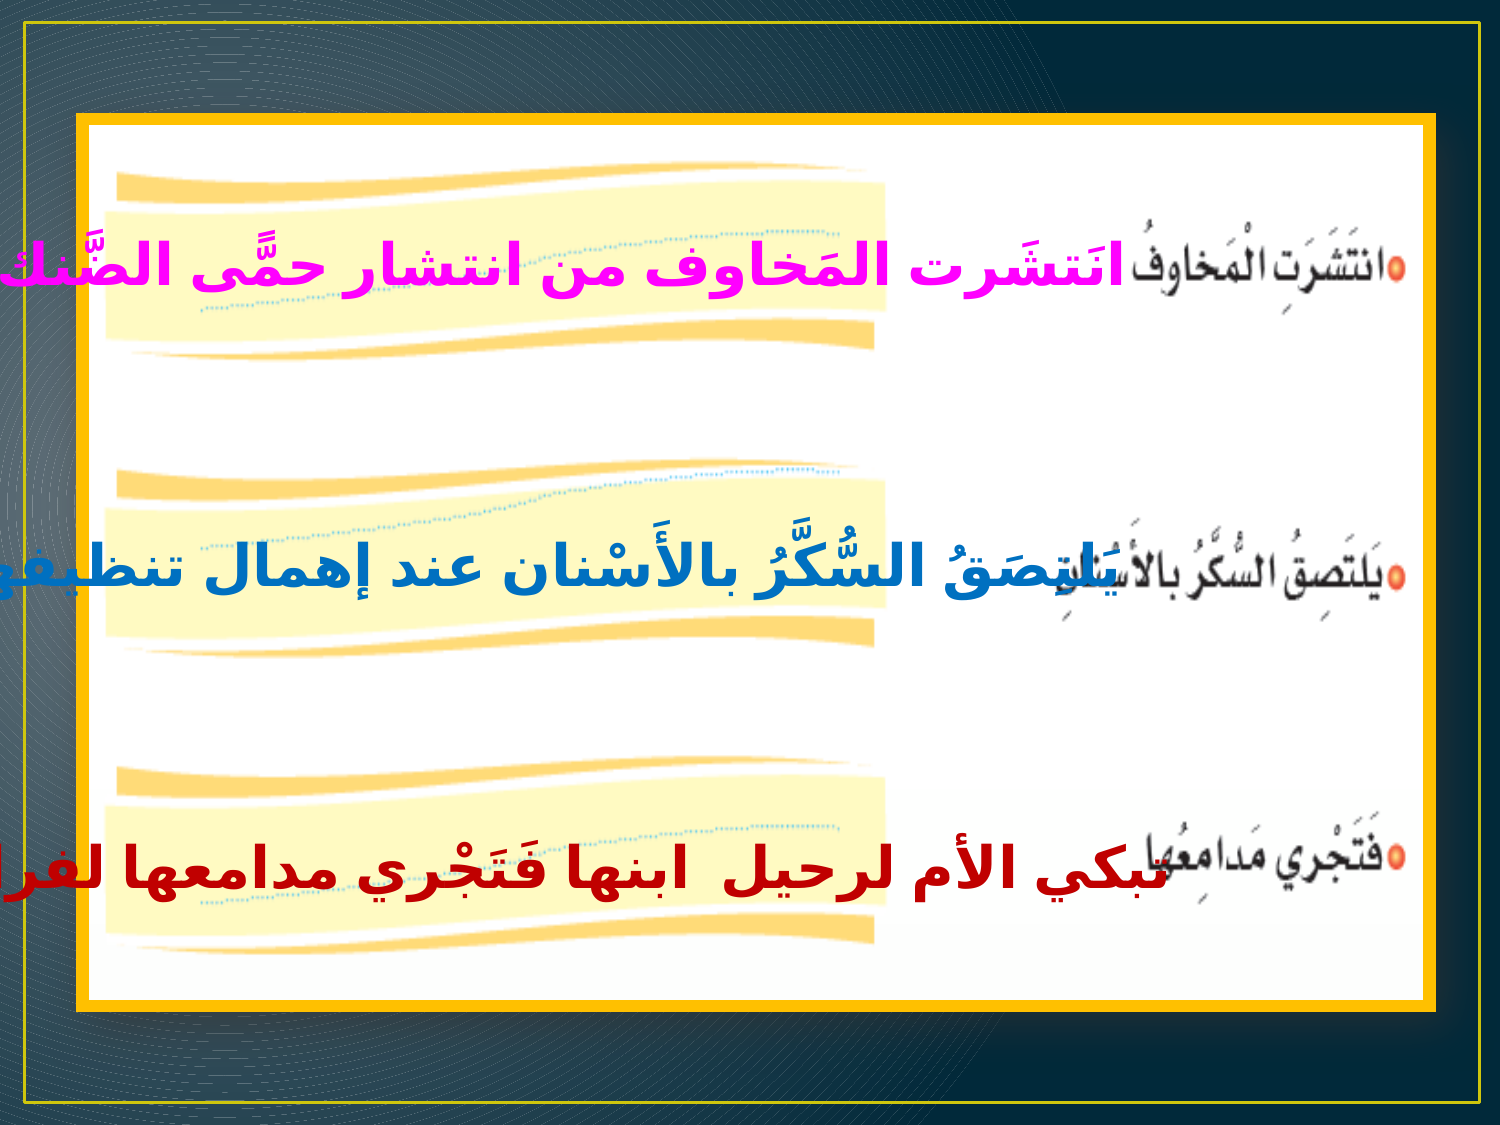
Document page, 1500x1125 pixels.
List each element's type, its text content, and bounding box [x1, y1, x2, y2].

picture [88, 125, 1424, 1000]
text_box انَتشَرت المَخاوف من انتشار حمًّى الضَّنك [0, 219, 81, 305]
text_box تبكي الأم لرحيل ابنها فَتَجْري مدامعها لفراقه. [0, 822, 81, 908]
text_box يَلتِصَقُ السُّكَّرُ بالأَسْنان عند إهمال تنظيفها [0, 520, 81, 606]
